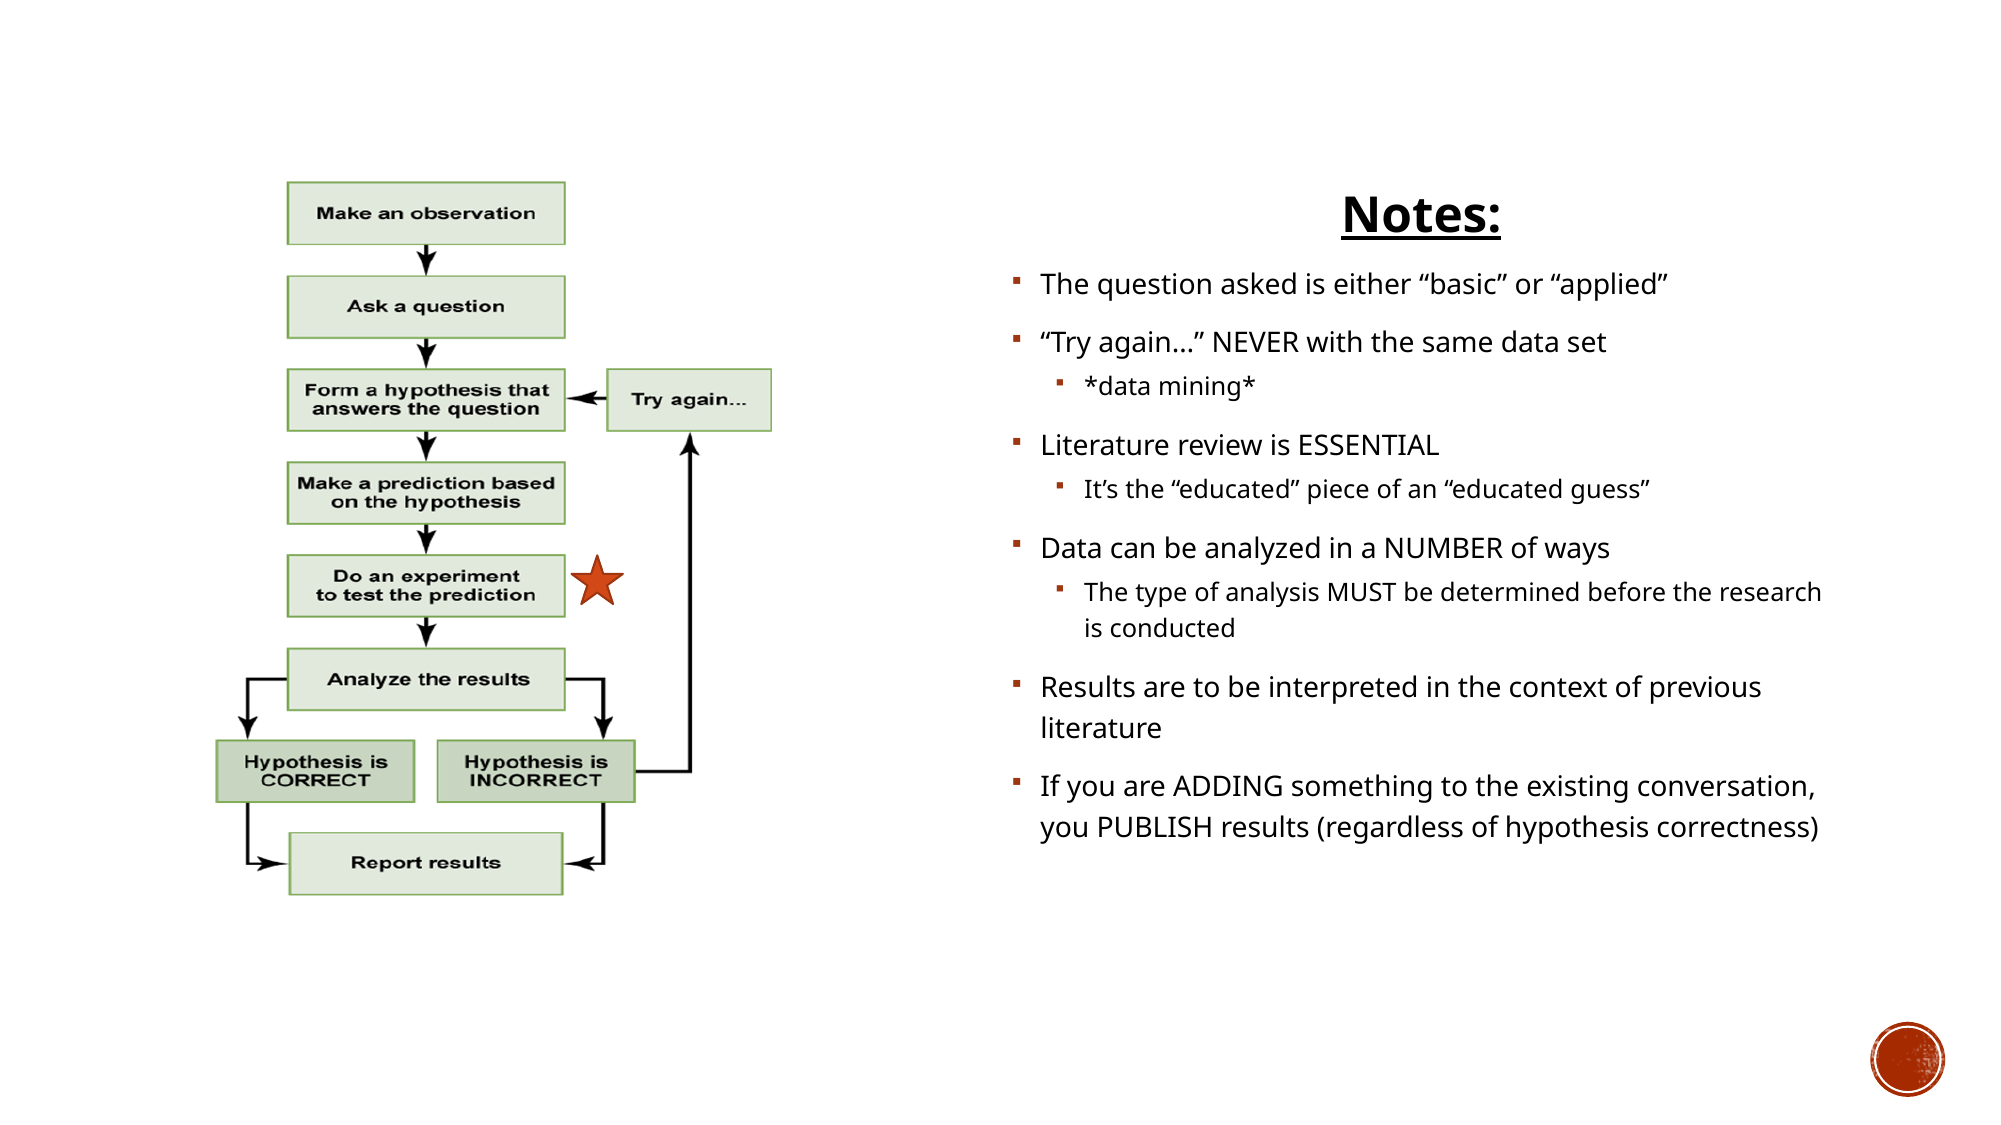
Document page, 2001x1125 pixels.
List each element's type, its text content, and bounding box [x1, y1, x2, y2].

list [219, 185, 771, 895]
picture [215, 181, 772, 896]
list Notes: The question asked is either “basic” or “applied” “Try again…” NEVER with the same data set *data mining* Literature review is ESSENTIAL It’s the “educated” piece of an “educated guess” Data can be analyzed in a NUMBER of ways The type of analysis MUST be determined before the research is conducted Results are to be interpreted in the context of previous literature If you are ADDING something to the existing conversation, you PUBLISH results (regardless of hypothesis correctness) [996, 181, 1847, 896]
